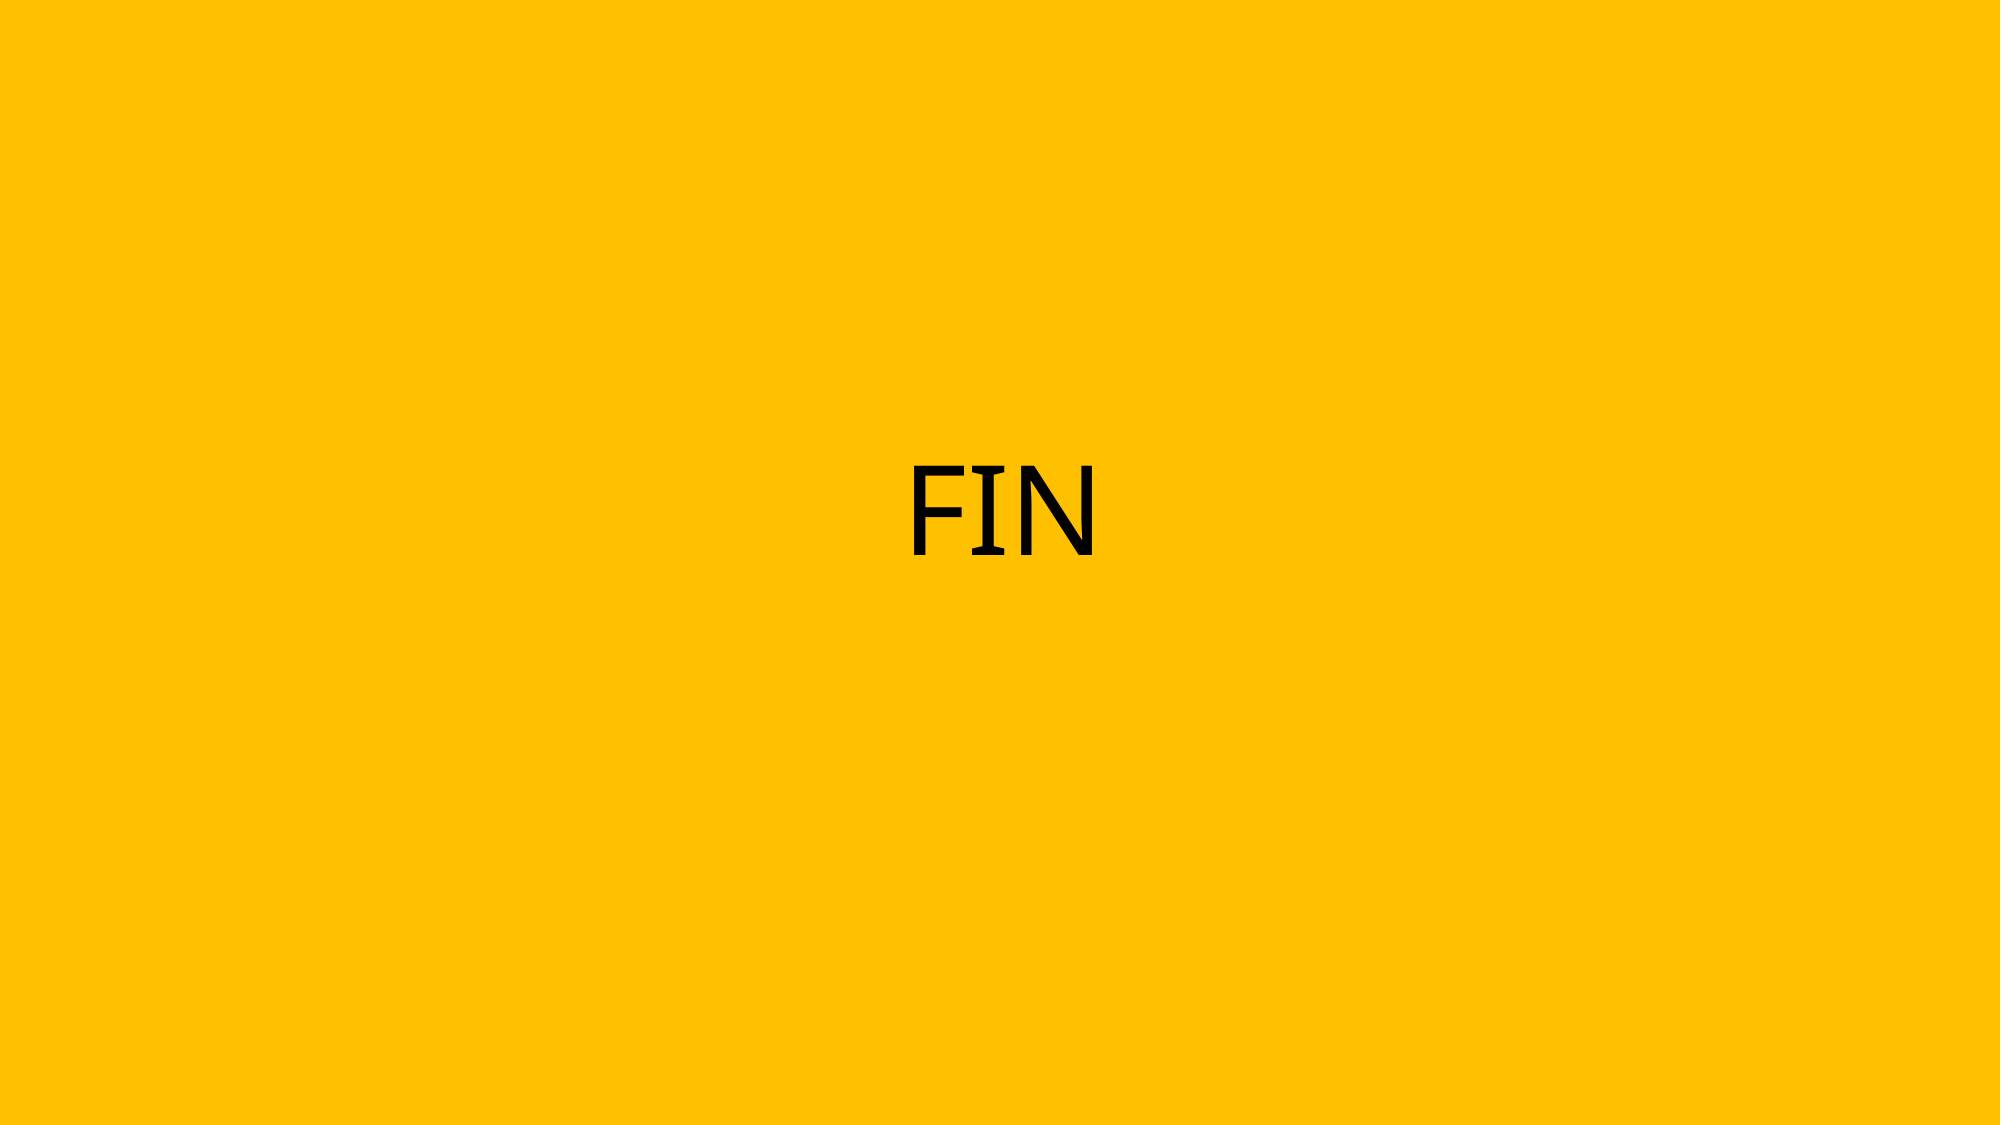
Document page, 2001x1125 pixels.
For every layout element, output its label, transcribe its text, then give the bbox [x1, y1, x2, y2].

text_box FIN [887, 423, 1229, 589]
